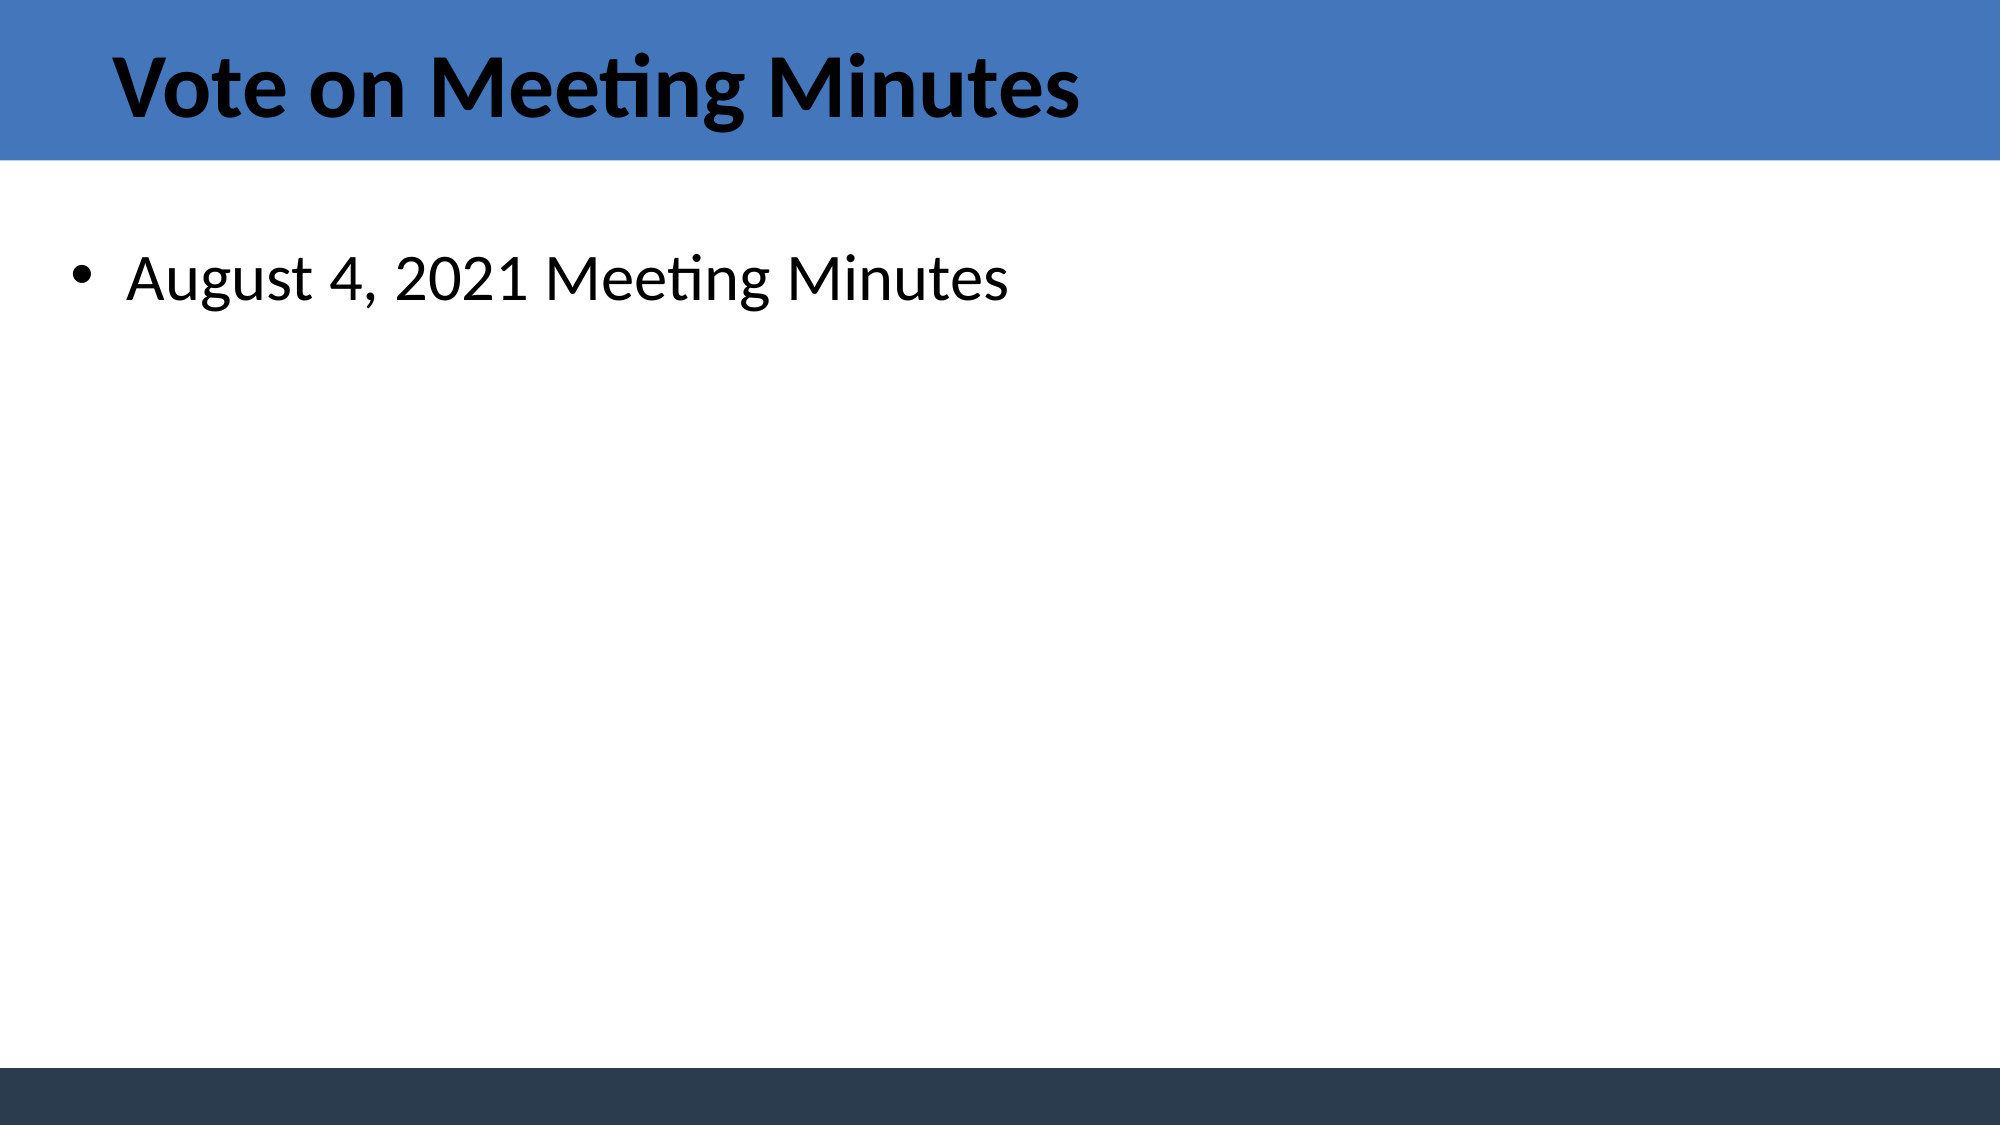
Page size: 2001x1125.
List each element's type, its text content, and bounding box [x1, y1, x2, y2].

title Vote on Meeting Minutes [97, 9, 1898, 153]
list August 4, 2021 Meeting Minutes [55, 226, 1900, 1005]
